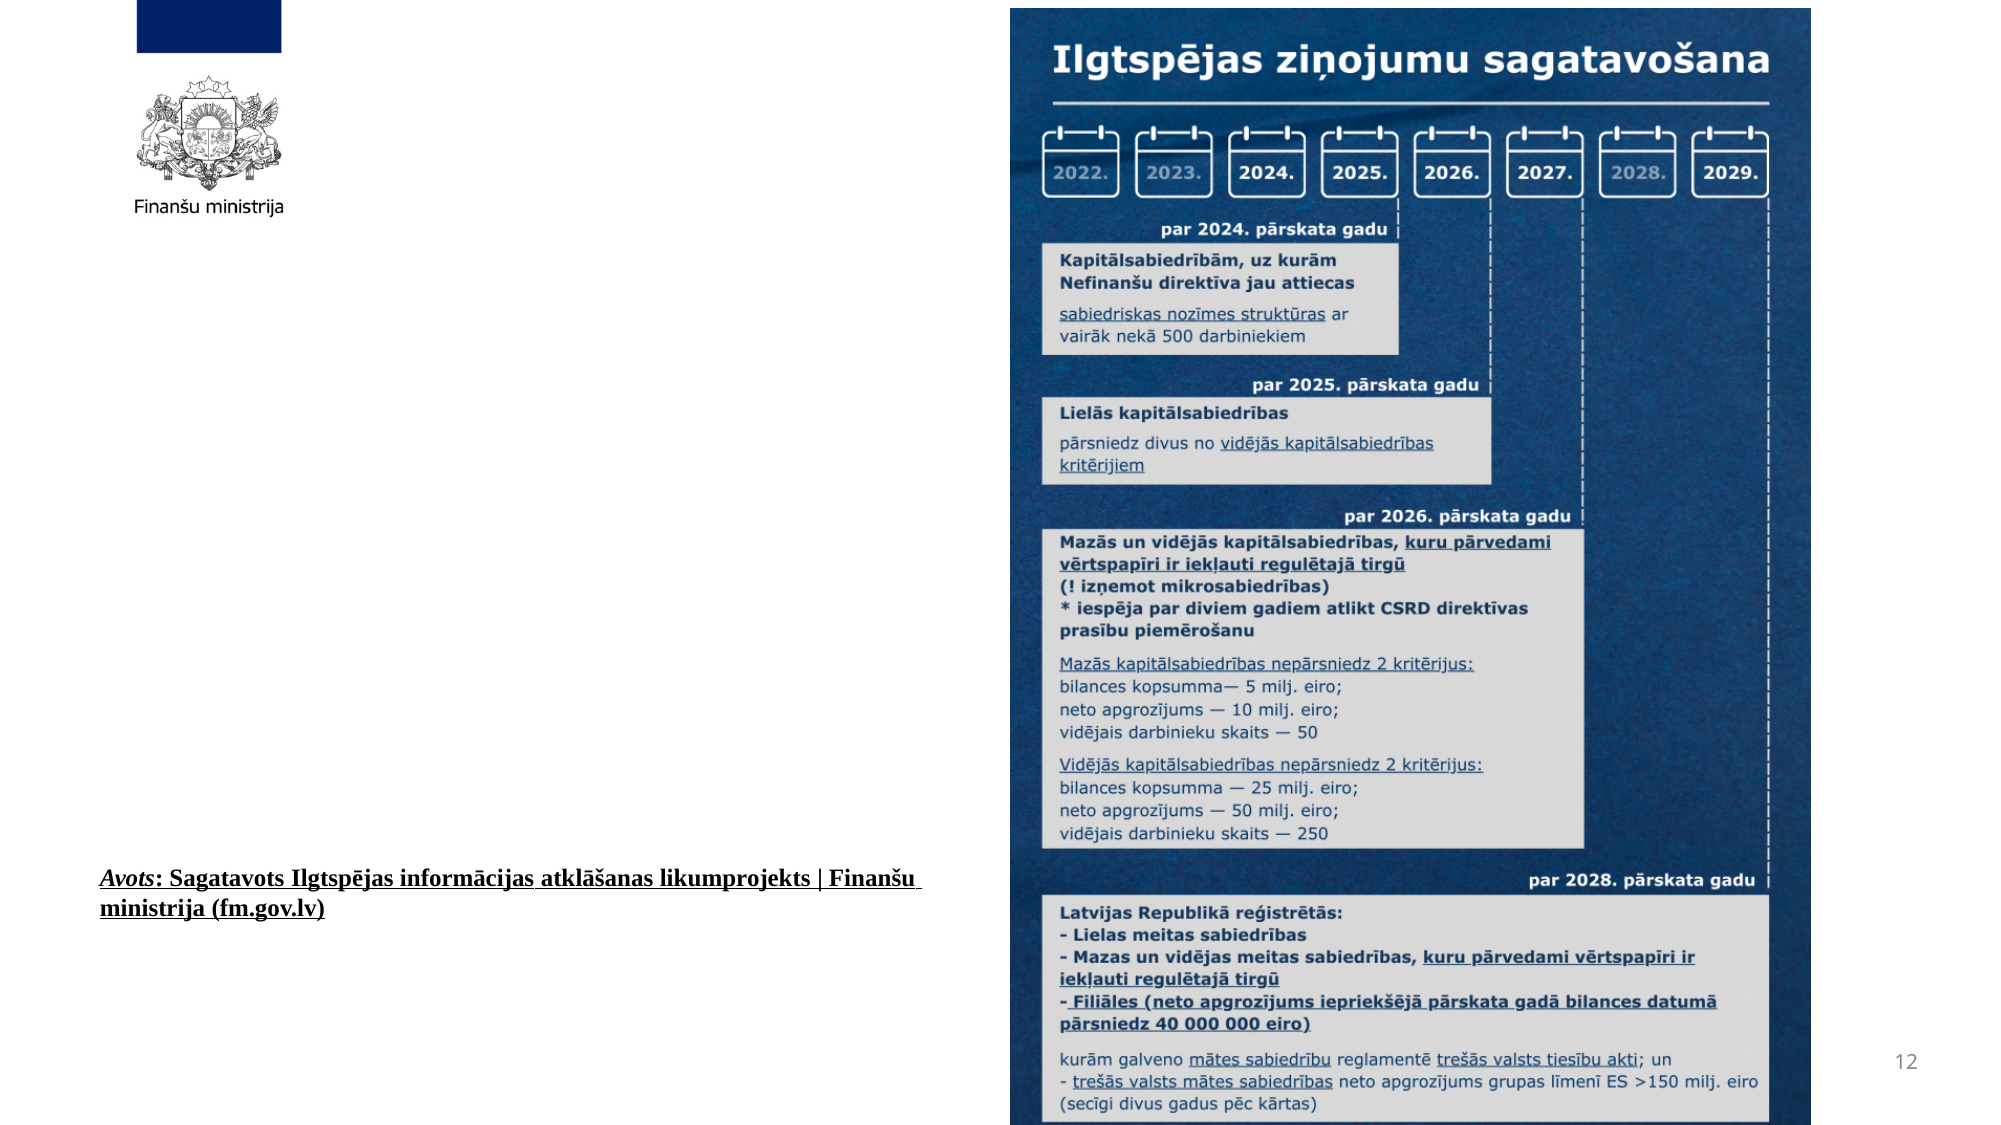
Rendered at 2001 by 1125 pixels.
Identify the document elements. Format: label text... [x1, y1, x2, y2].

picture [1010, 8, 1811, 1125]
text_box Avots: Sagatavots Ilgtspējas informācijas atklāšanas likumprojekts | Finanšu ministrija (fm.gov.lv) [84, 853, 1004, 1125]
slide_number 12 [1839, 1037, 1934, 1088]
picture [64, 0, 354, 322]
